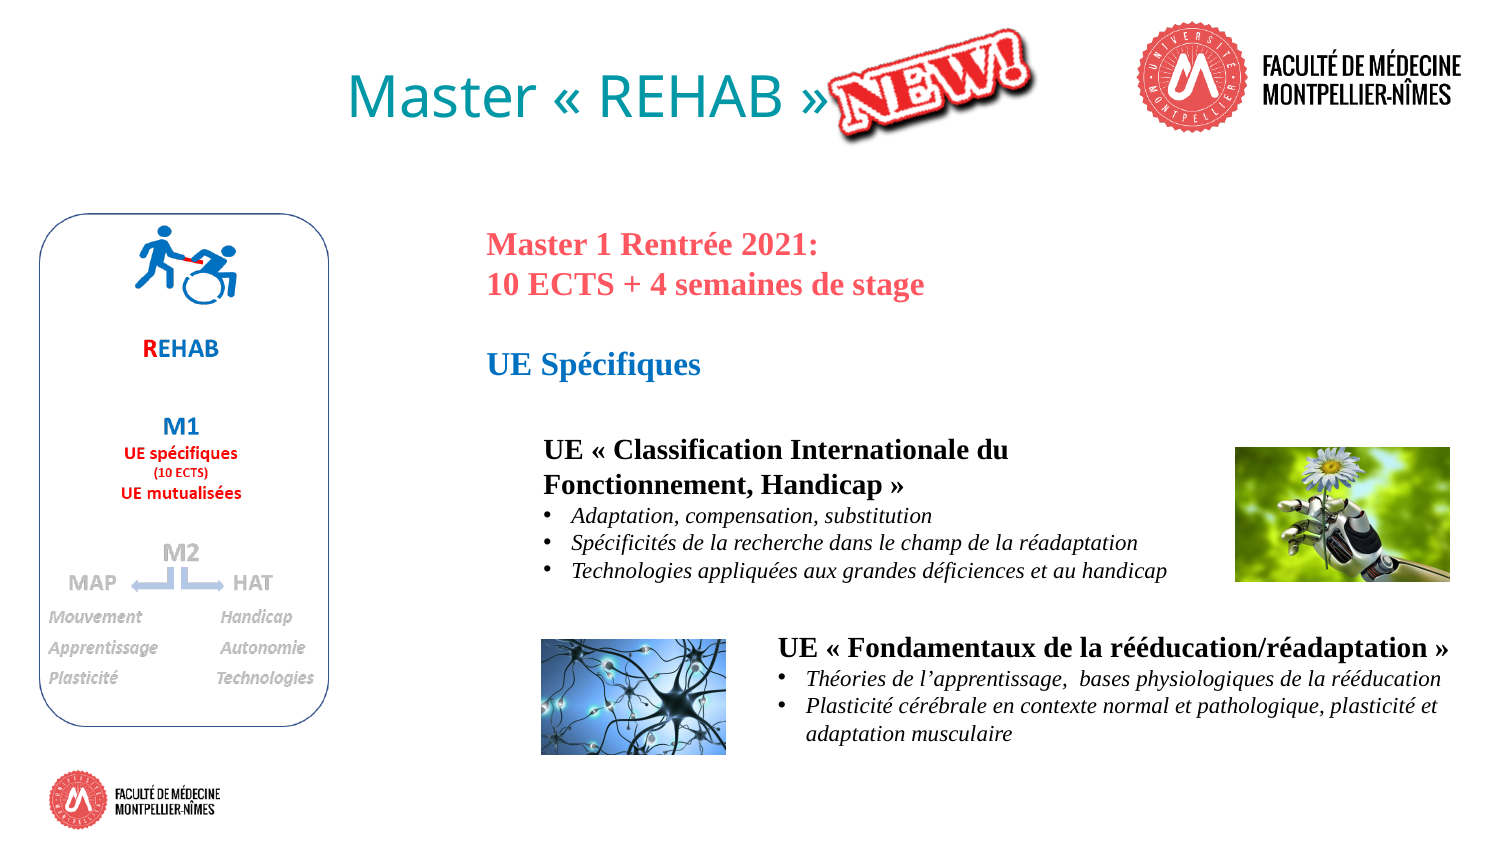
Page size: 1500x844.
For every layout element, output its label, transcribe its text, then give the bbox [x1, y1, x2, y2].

text_box Master 1 Rentrée 2021: 10 ECTS + 4 semaines de stage UE Spécifiques [471, 215, 1500, 844]
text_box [528, 422, 1450, 593]
picture [0, 213, 361, 728]
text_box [541, 620, 1471, 755]
picture [10, 755, 268, 833]
text_box Master « REHAB » [331, 44, 807, 139]
picture [808, 0, 1061, 193]
picture [1136, 21, 1461, 133]
